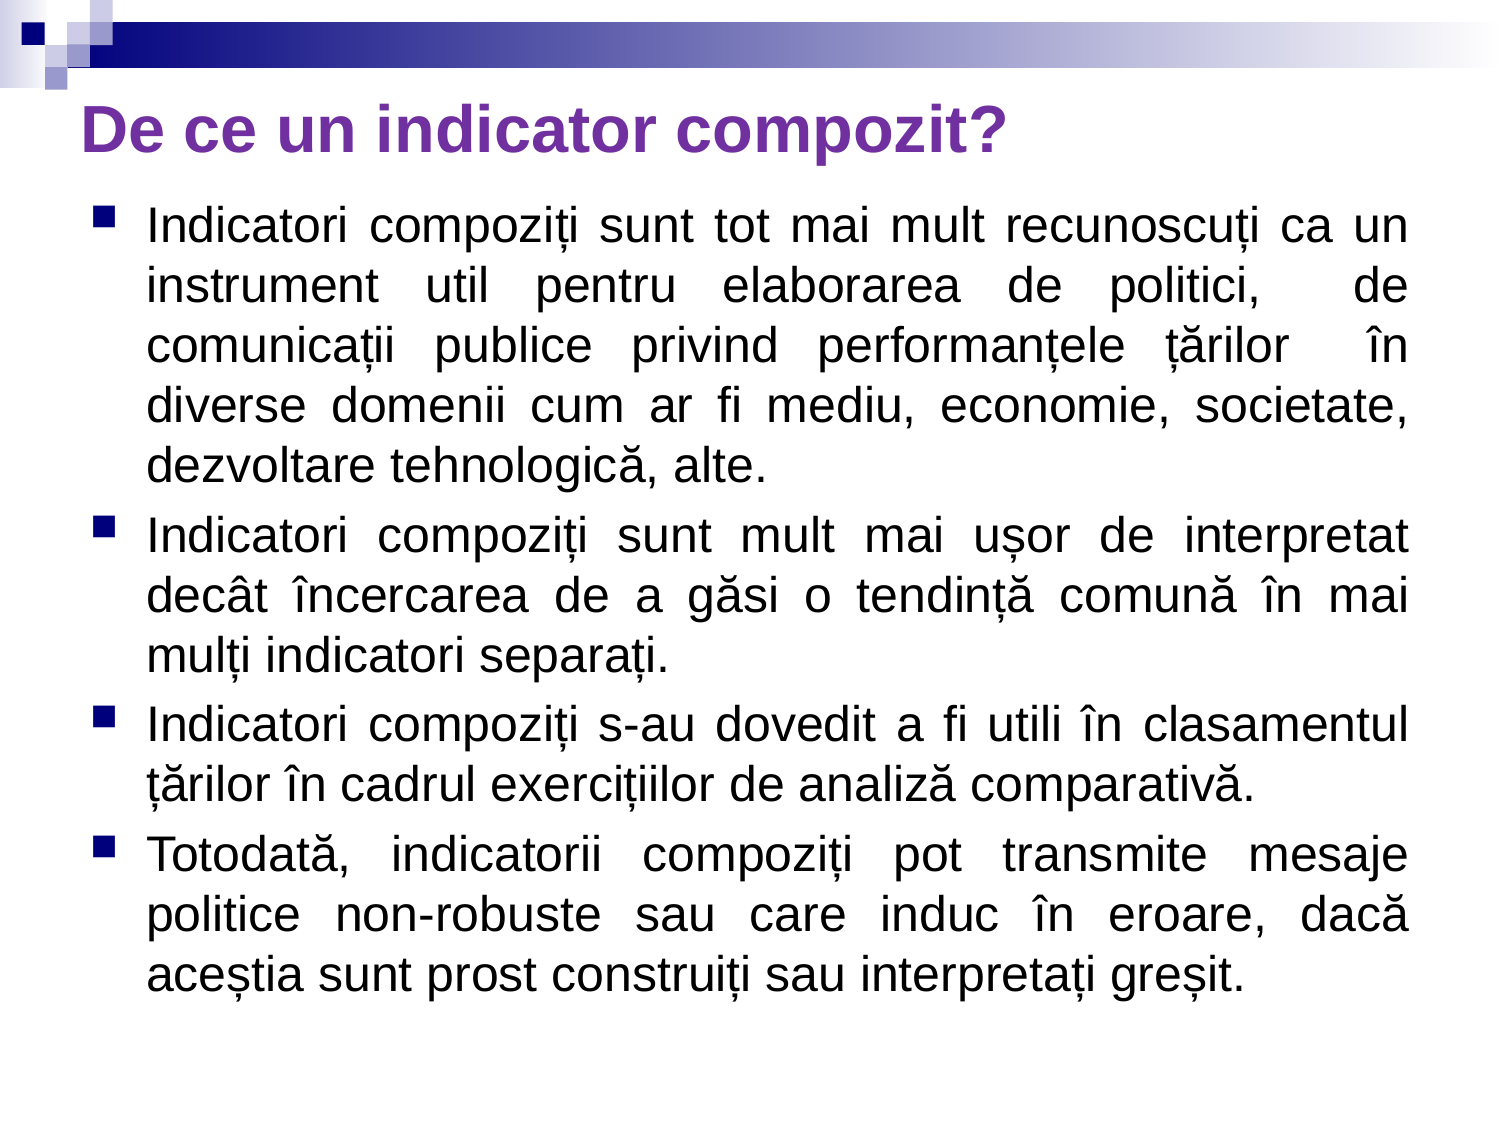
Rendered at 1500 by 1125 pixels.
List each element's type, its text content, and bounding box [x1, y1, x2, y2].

title De ce un indicator compozit? [64, 77, 1416, 173]
list Indicatori compoziți sunt tot mai mult recunoscuți ca un instrument util pentru elaborarea de politici, de comunicații publice privind performanțele țărilor în diverse domenii cum ar fi mediu, economie, societate, dezvoltare tehnologică, alte. Indicatori compoziți sunt mult mai ușor de interpretat decât încercarea de a găsi o tendință comună în mai mulți indicatori separați. Indicatori compoziți s-au dovedit a fi utili în clasamentul țărilor în cadrul exercițiilor de analiză comparativă. Totodată, indicatorii compoziți pot transmite mesaje politice non-robuste sau care induc în eroare, dacă aceștia sunt prost construiți sau interpretați greșit. [74, 184, 1426, 1024]
